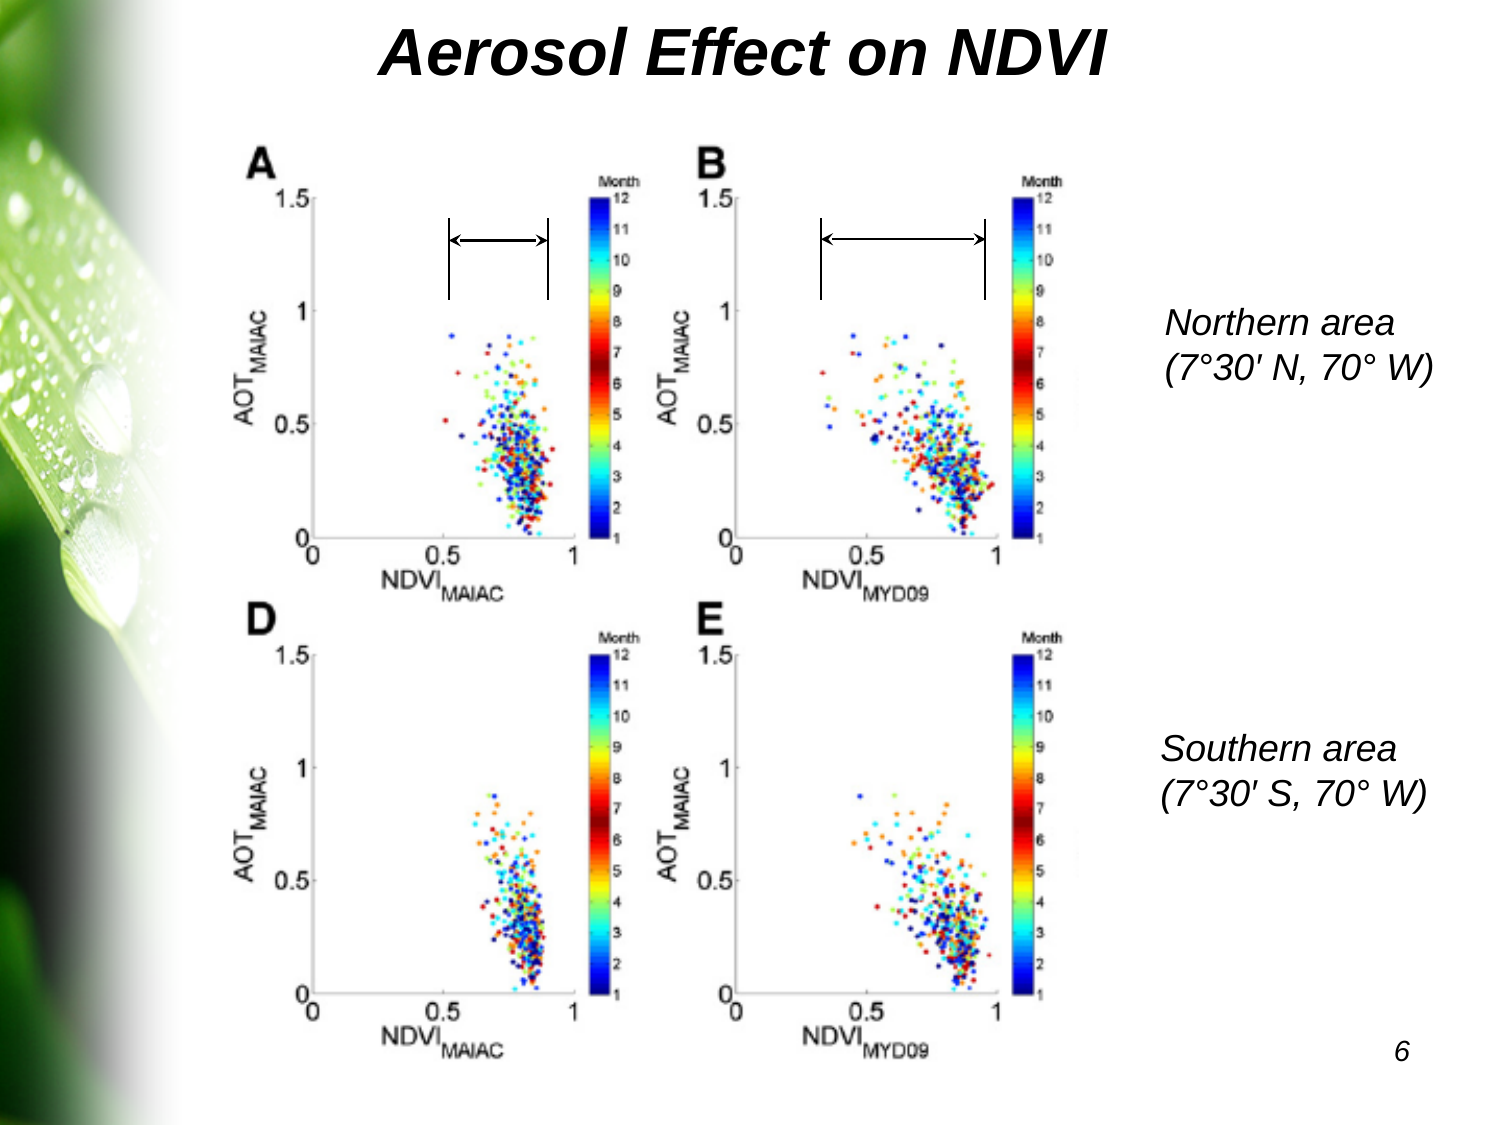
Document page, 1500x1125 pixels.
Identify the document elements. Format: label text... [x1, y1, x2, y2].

text_box Aerosol Effect on NDVI [364, 1, 1390, 97]
text_box Northern area (7°30′ N, 70° W) [1149, 290, 1450, 395]
text_box Southern area (7°30′ S, 70° W) [1145, 716, 1444, 822]
slide_number 6 [1074, 1024, 1426, 1103]
picture [0, 0, 1500, 1125]
